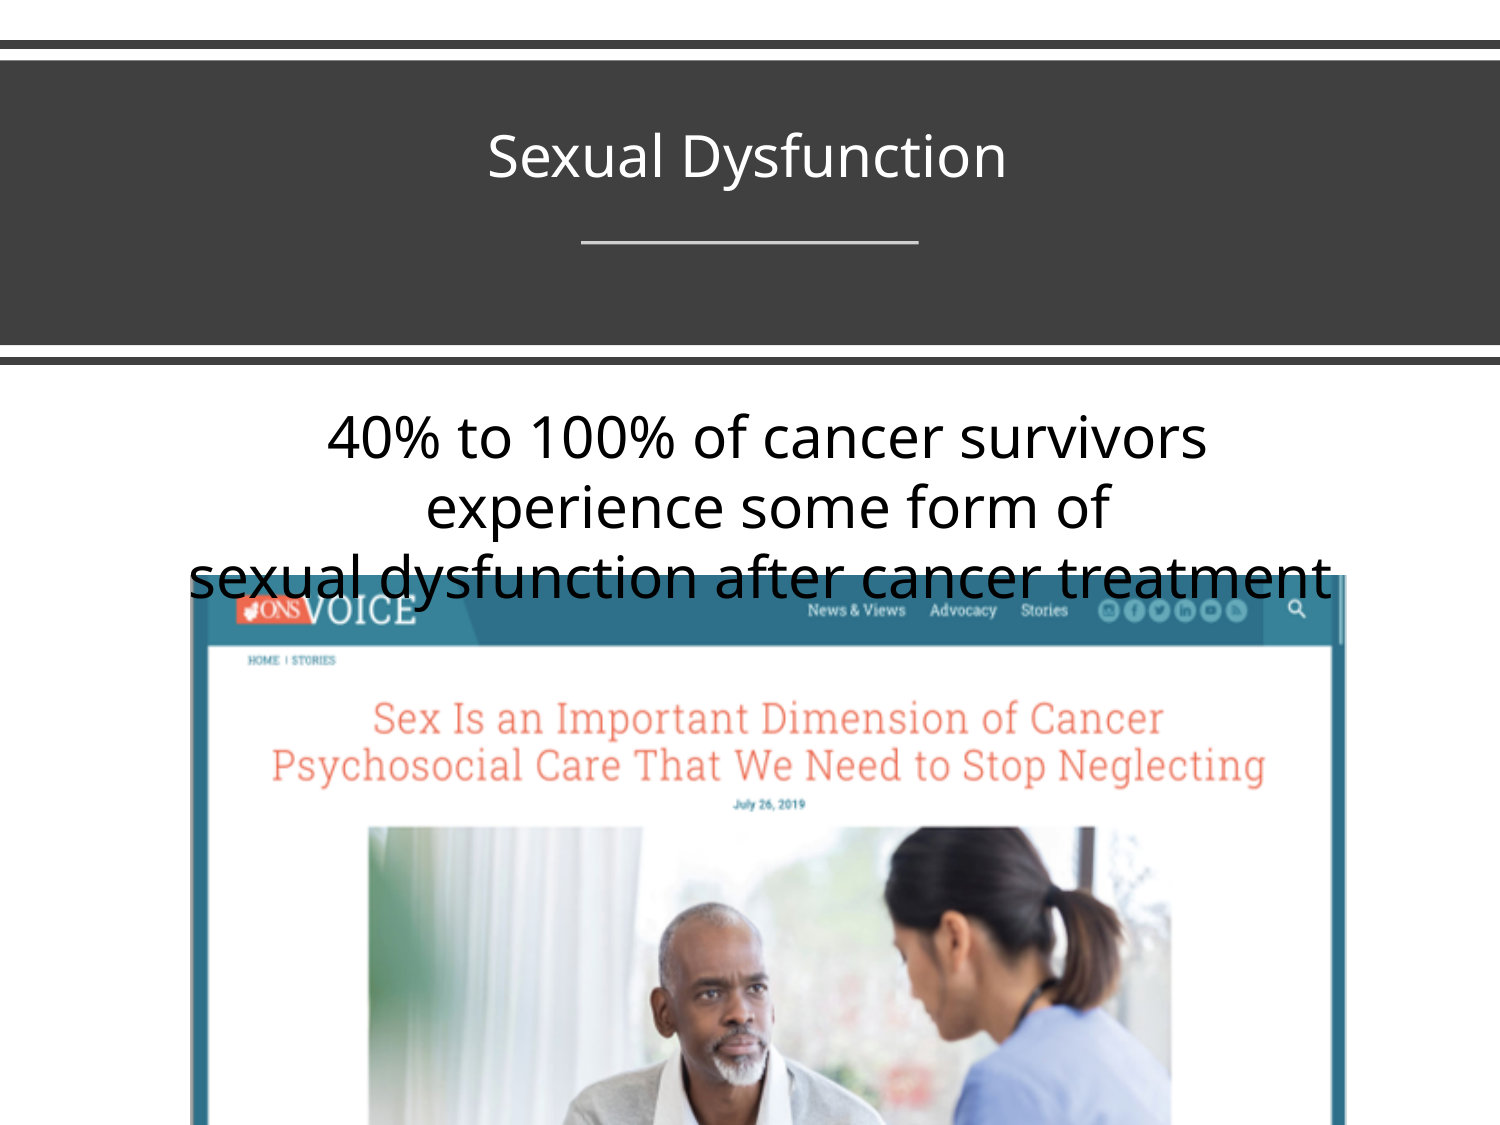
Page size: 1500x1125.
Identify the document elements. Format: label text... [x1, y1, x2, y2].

text_box [503, 45, 954, 105]
text_box 40% to 100% of cancer survivors experience some form of sexual dysfunction after cancer treatment [155, 392, 1380, 618]
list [190, 575, 1347, 1125]
title Sexual Dysfunction [62, 115, 1434, 268]
text_box [0, 59, 1500, 346]
